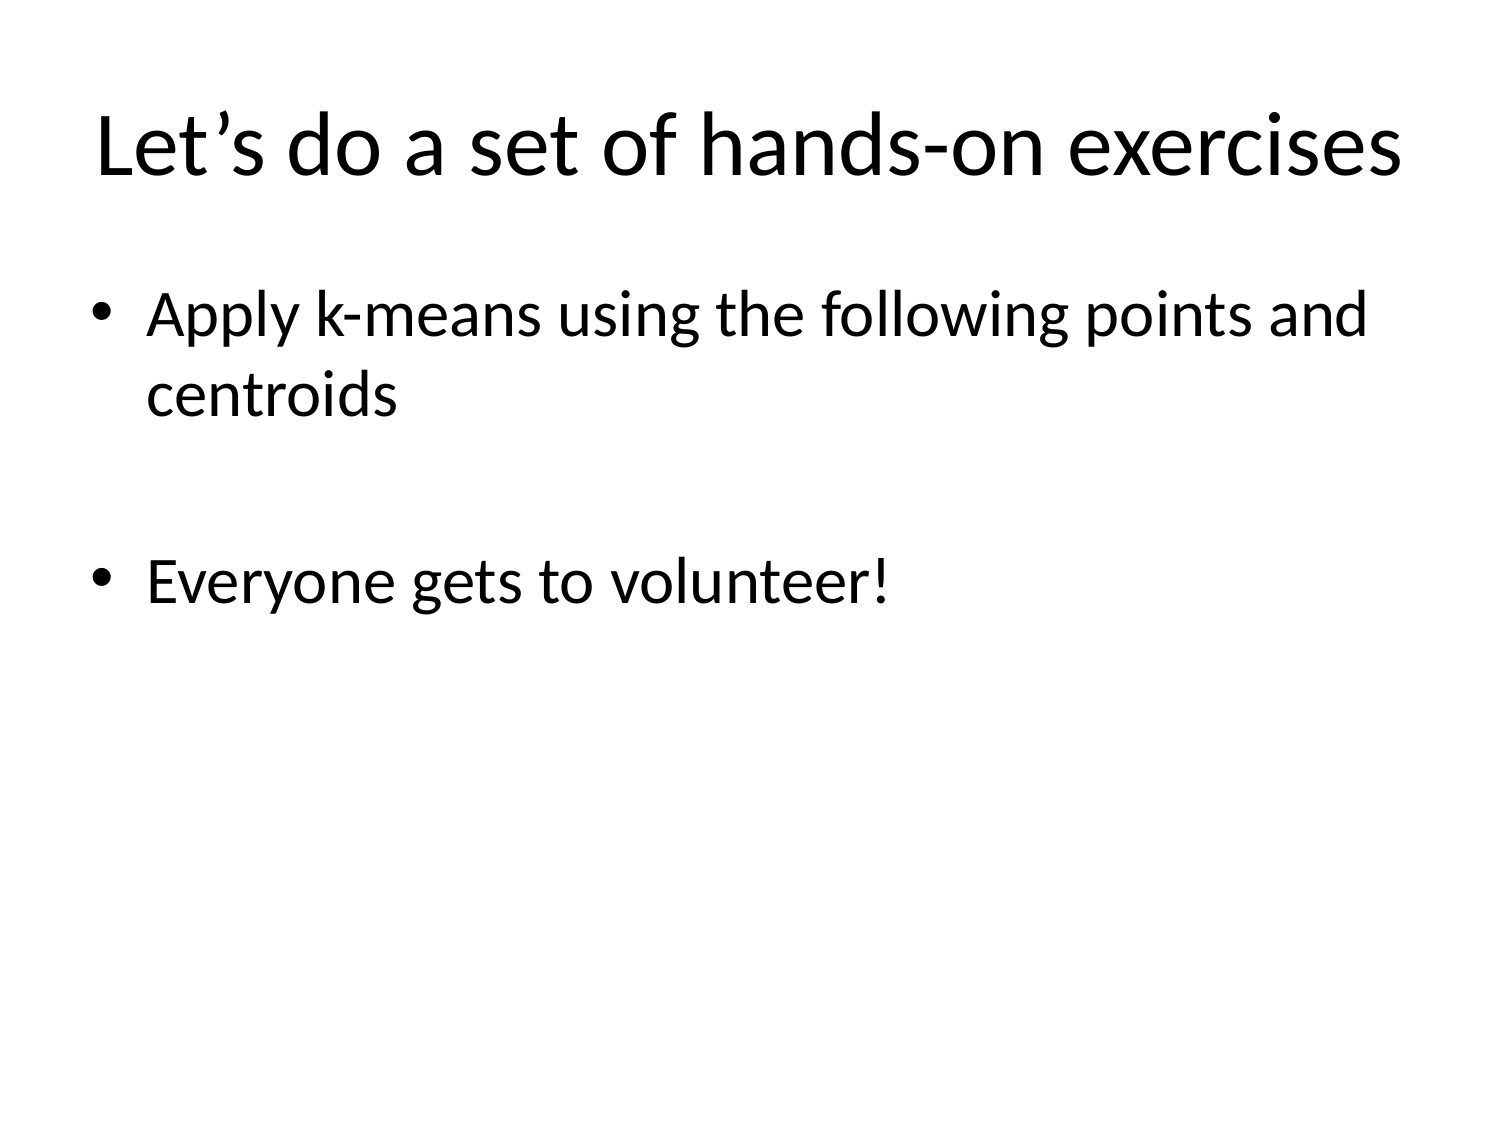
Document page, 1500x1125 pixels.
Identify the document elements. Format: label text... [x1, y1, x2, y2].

list Apply k-means using the following points and centroids Everyone gets to volunteer! [75, 262, 1425, 1005]
title Let’s do a set of hands-on exercises [75, 45, 1425, 233]
